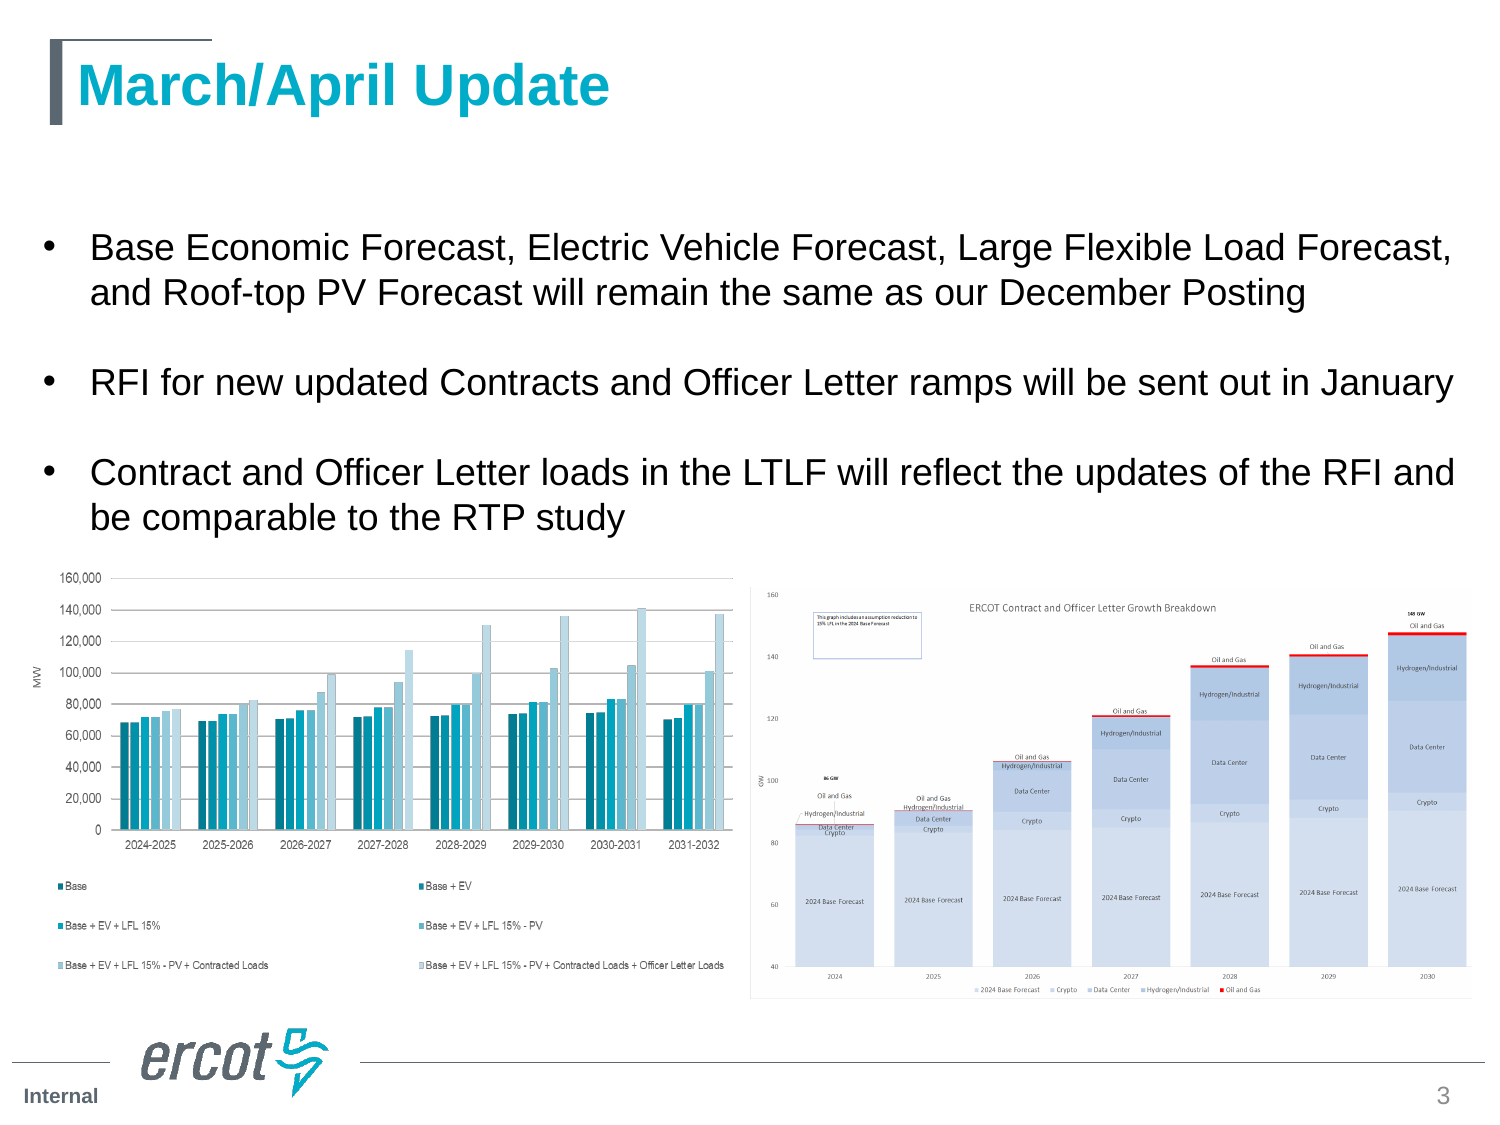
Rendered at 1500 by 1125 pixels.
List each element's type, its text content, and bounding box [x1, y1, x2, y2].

text_box Base Economic Forecast, Electric Vehicle Forecast, Large Flexible Load Forecast, and Roof-top PV Forecast will remain the same as our December Posting RFI for new updated Contracts and Officer Letter ramps will be sent out in January Contract and Officer Letter loads in the LTLF will reflect the updates of the RFI and be comparable to the RTP study [28, 215, 1472, 546]
title March/April Update [62, 39, 1450, 125]
picture [137, 1024, 332, 1100]
picture [27, 562, 1473, 999]
slide_number 3 [1400, 1076, 1488, 1113]
